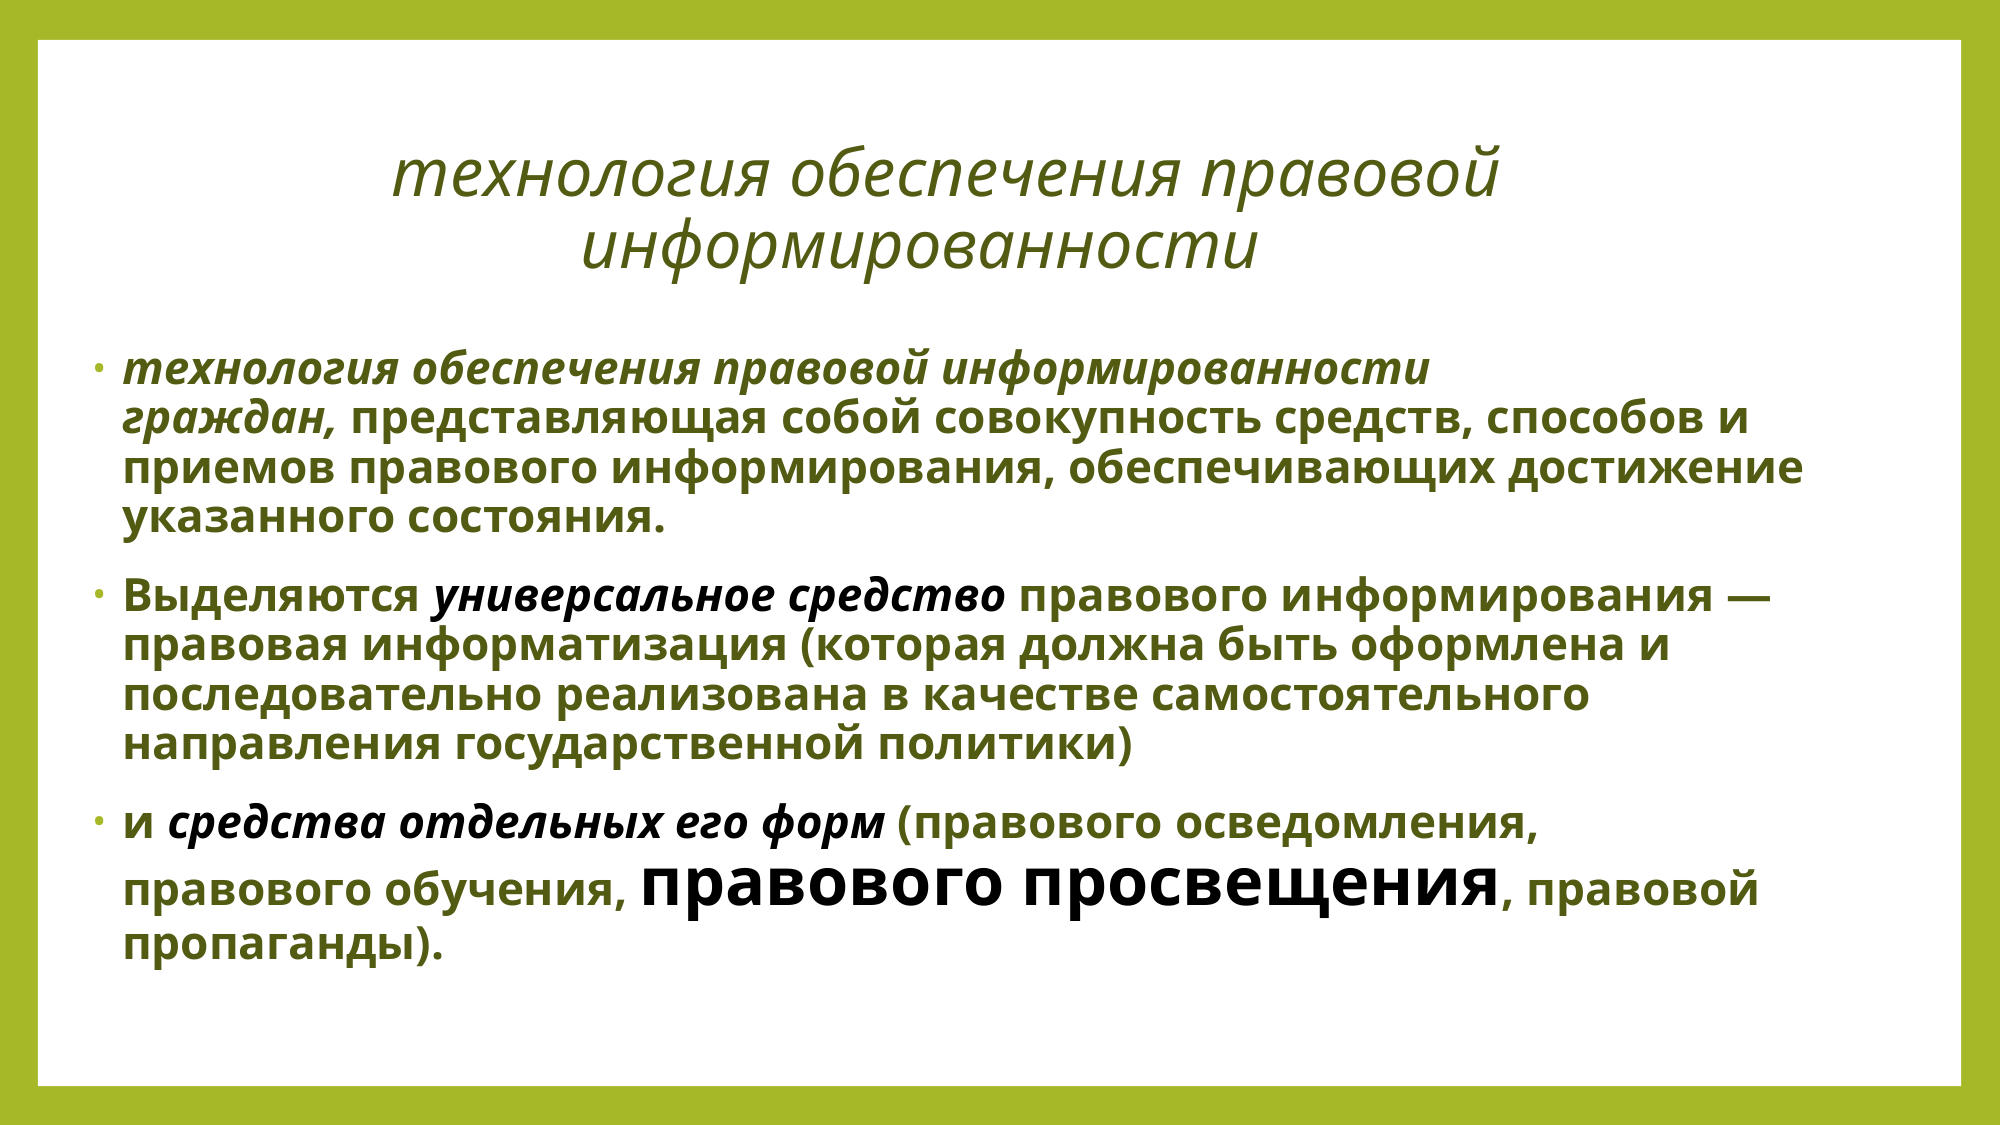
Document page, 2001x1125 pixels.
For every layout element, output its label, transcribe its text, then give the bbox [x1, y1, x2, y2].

title технология обеспечения правовой информированности [86, 99, 1808, 323]
list технология обеспечения правовой информированности граждан, представляющая собой совокупность средств, способов и приемов правового информирования, обеспечивающих достижение указанного состояния. Выделяются универсальное средство правового информирования — правовая информатизация (которая должна быть оформлена и последовательно реализована в качестве самостоятельного направления государственной политики) и средства отдельных его форм (правового осведомления, правового обучения, правового просвещения, правовой пропаганды). [69, 337, 1874, 1000]
